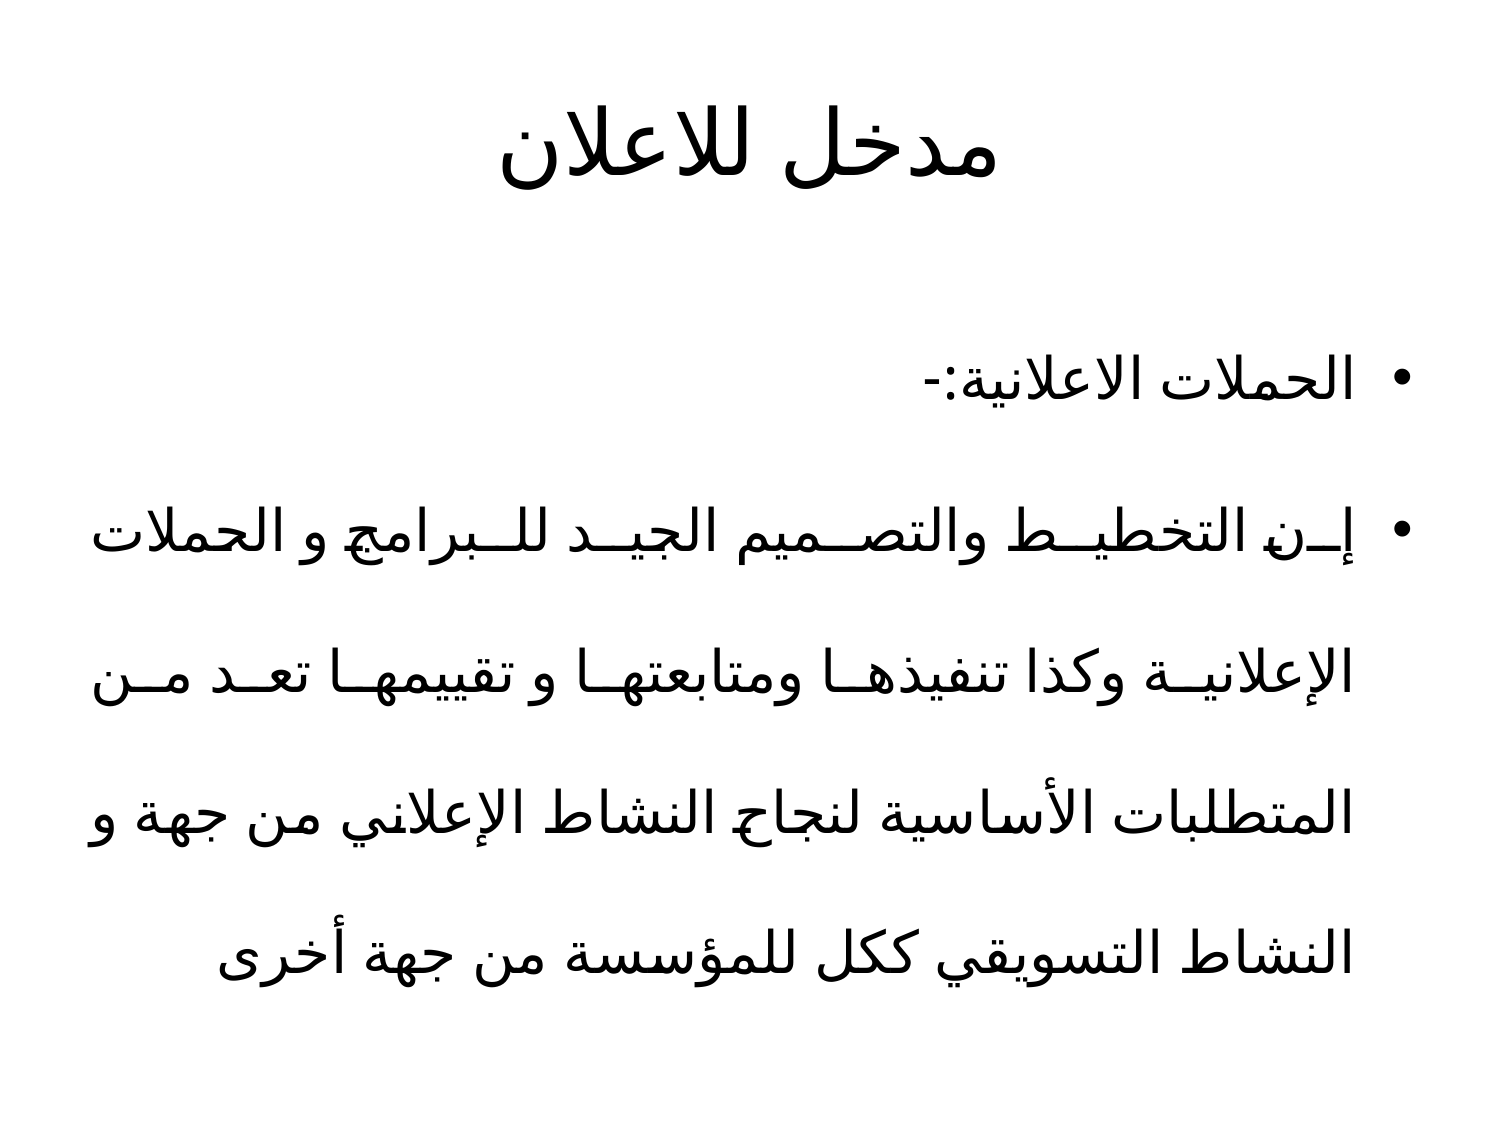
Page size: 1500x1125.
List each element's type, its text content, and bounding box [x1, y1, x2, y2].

list الحملات الاعلانية:- إن التخطيط والتصميم الجيد للبرامج و الحملات الإعلانية وكذا تنفيذها ومتابعتها و تقييمها تعد من المتطلبات الأساسية لنجاح النشاط الإعلاني من جهة و النشاط التسويقي ككل للمؤسسة من جهة أخرى [75, 262, 1425, 1005]
title مدخل للاعلان [75, 45, 1425, 233]
